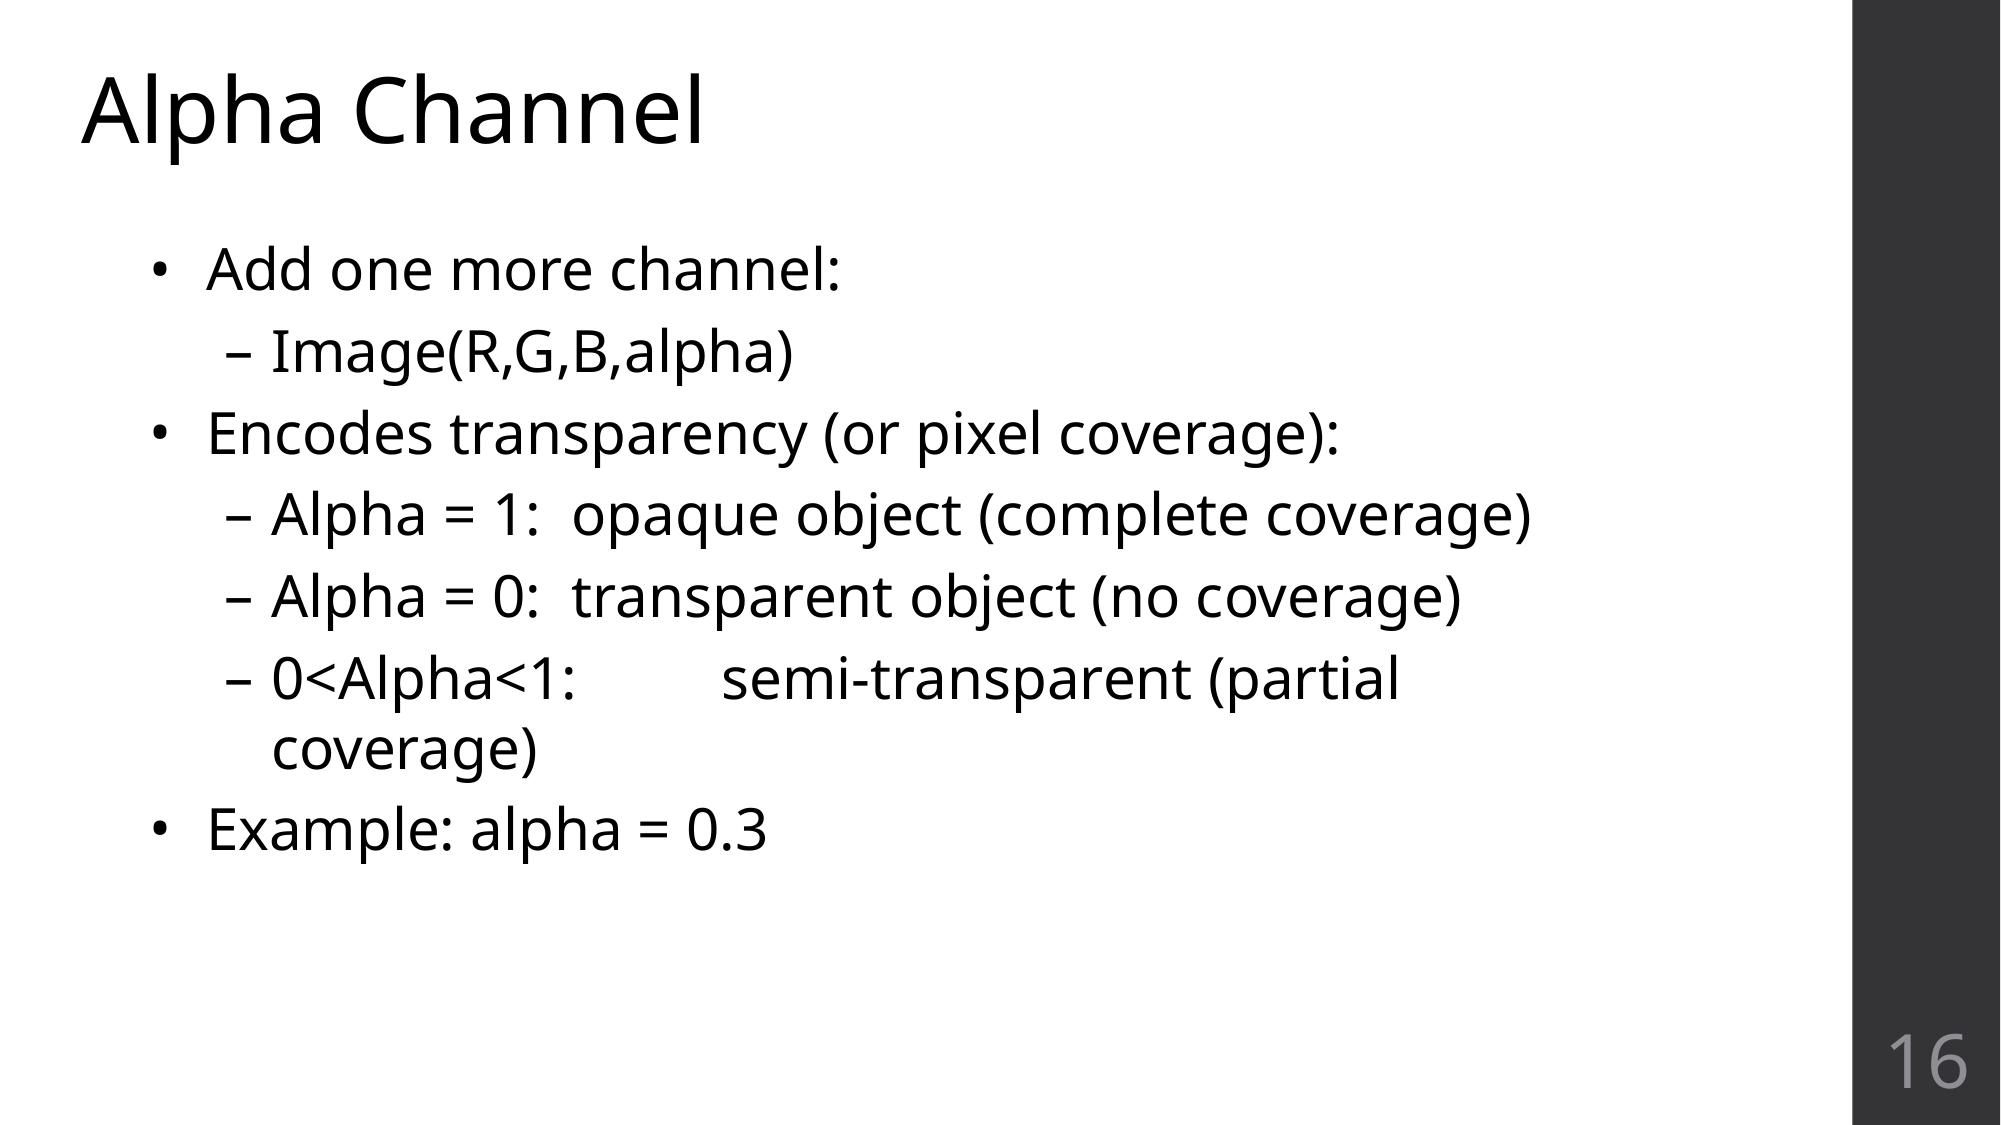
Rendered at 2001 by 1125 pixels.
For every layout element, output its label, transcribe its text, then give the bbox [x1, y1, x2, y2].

slide_number ‹#› [1852, 1012, 2000, 1110]
title Alpha Channel [66, 0, 1750, 171]
text_box Add one more channel: Image(R,G,B,alpha) Encodes transparency (or pixel coverage): Alpha = 1: opaque object (complete coverage) Alpha = 0: transparent object (no coverage) 0<Alpha<1: semi-transparent (partial coverage) Example: alpha = 0.3 [134, 224, 1638, 1088]
